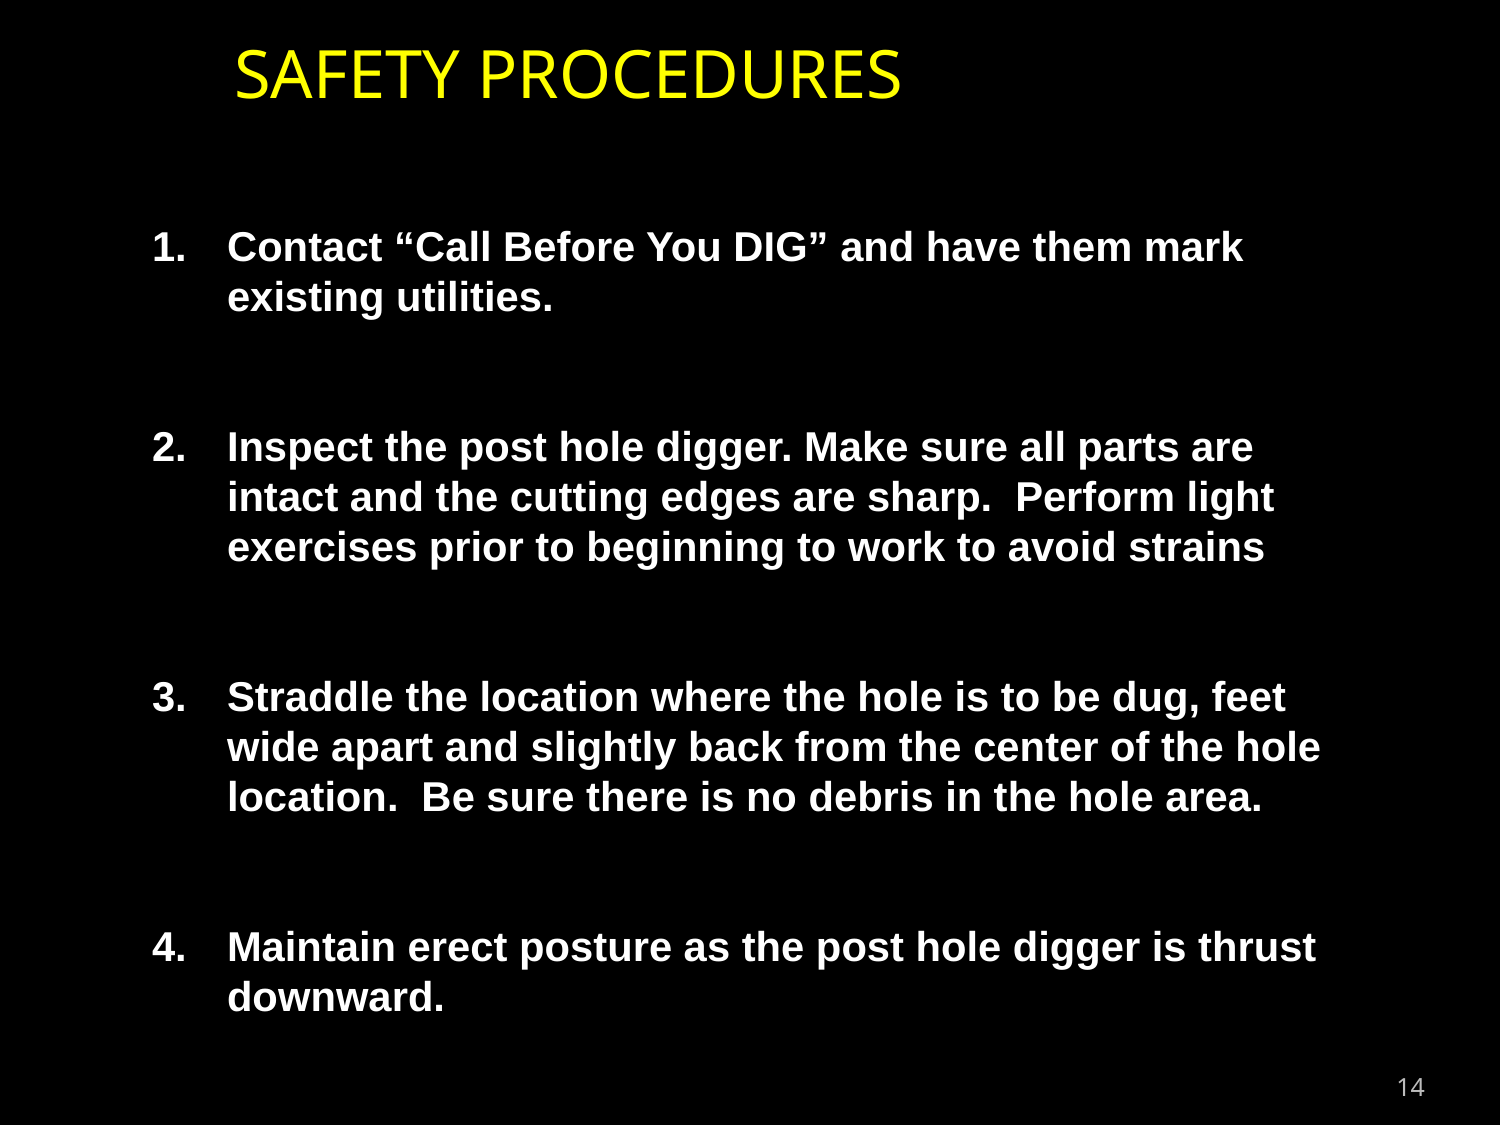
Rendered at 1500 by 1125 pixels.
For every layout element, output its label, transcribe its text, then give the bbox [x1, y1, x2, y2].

title [87, 24, 1138, 193]
text_box Contact “Call Before You DIG” and have them mark existing utilities. Inspect the post hole digger. Make sure all parts are intact and the cutting edges are sharp. Perform light exercises prior to beginning to work to avoid strains Straddle the location where the hole is to be dug, feet wide apart and slightly back from the center of the hole location. Be sure there is no debris in the hole area. Maintain erect posture as the post hole digger is thrust downward. [137, 212, 1350, 1028]
slide_number 14 [1299, 1052, 1425, 1113]
text_box SAFETY PROCEDURES [219, 24, 919, 120]
